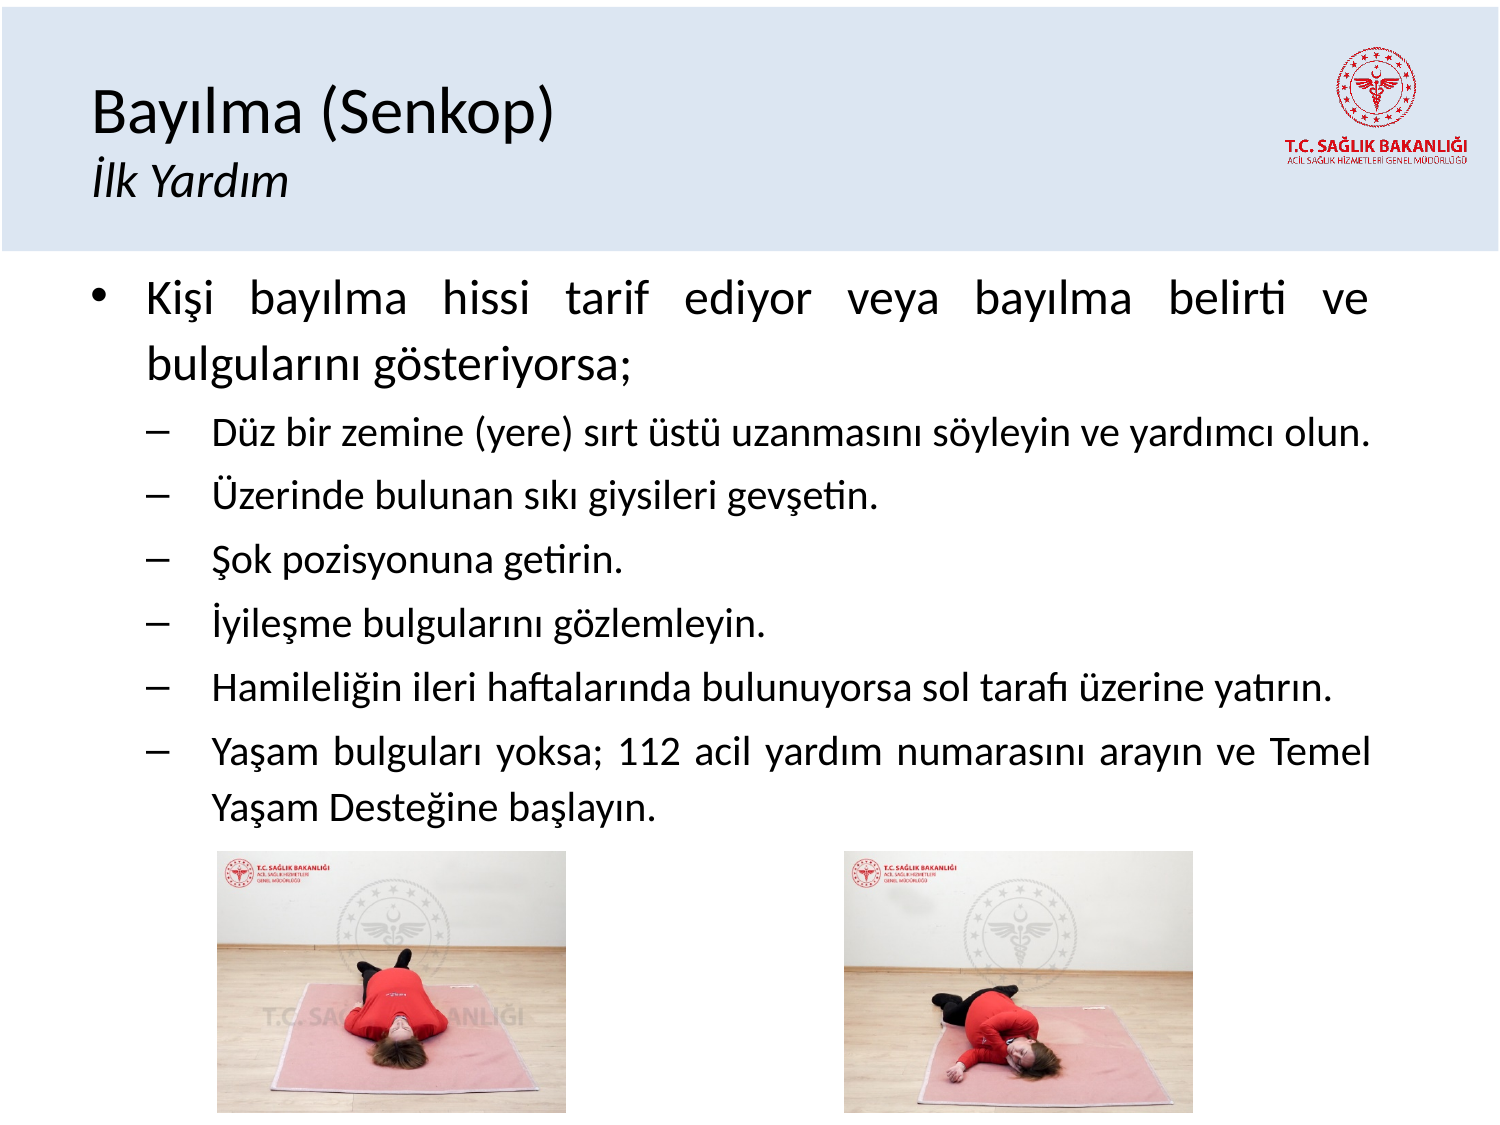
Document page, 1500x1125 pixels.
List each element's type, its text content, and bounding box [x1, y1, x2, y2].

picture [1285, 47, 1467, 166]
list Kişi bayılma hissi tarif ediyor veya bayılma belirti ve bulgularını gösteriyorsa; Düz bir zemine (yere) sırt üstü uzanmasını söyleyin ve yardımcı olun. Üzerinde bulunan sıkı giysileri gevşetin. Şok pozisyonuna getirin. İyileşme bulgularını gözlemleyin. Hamileliğin ileri haftalarında bulunuyorsa sol tarafı üzerine yatırın. Yaşam bulguları yoksa; 112 acil yardım numarasını arayın ve Temel Yaşam Desteğine başlayın. [75, 251, 1387, 866]
picture [844, 851, 1193, 1113]
text_box [0, 5, 1500, 253]
title Bayılma (Senkop) İlk Yardım [76, 42, 1176, 232]
picture [217, 851, 566, 1113]
